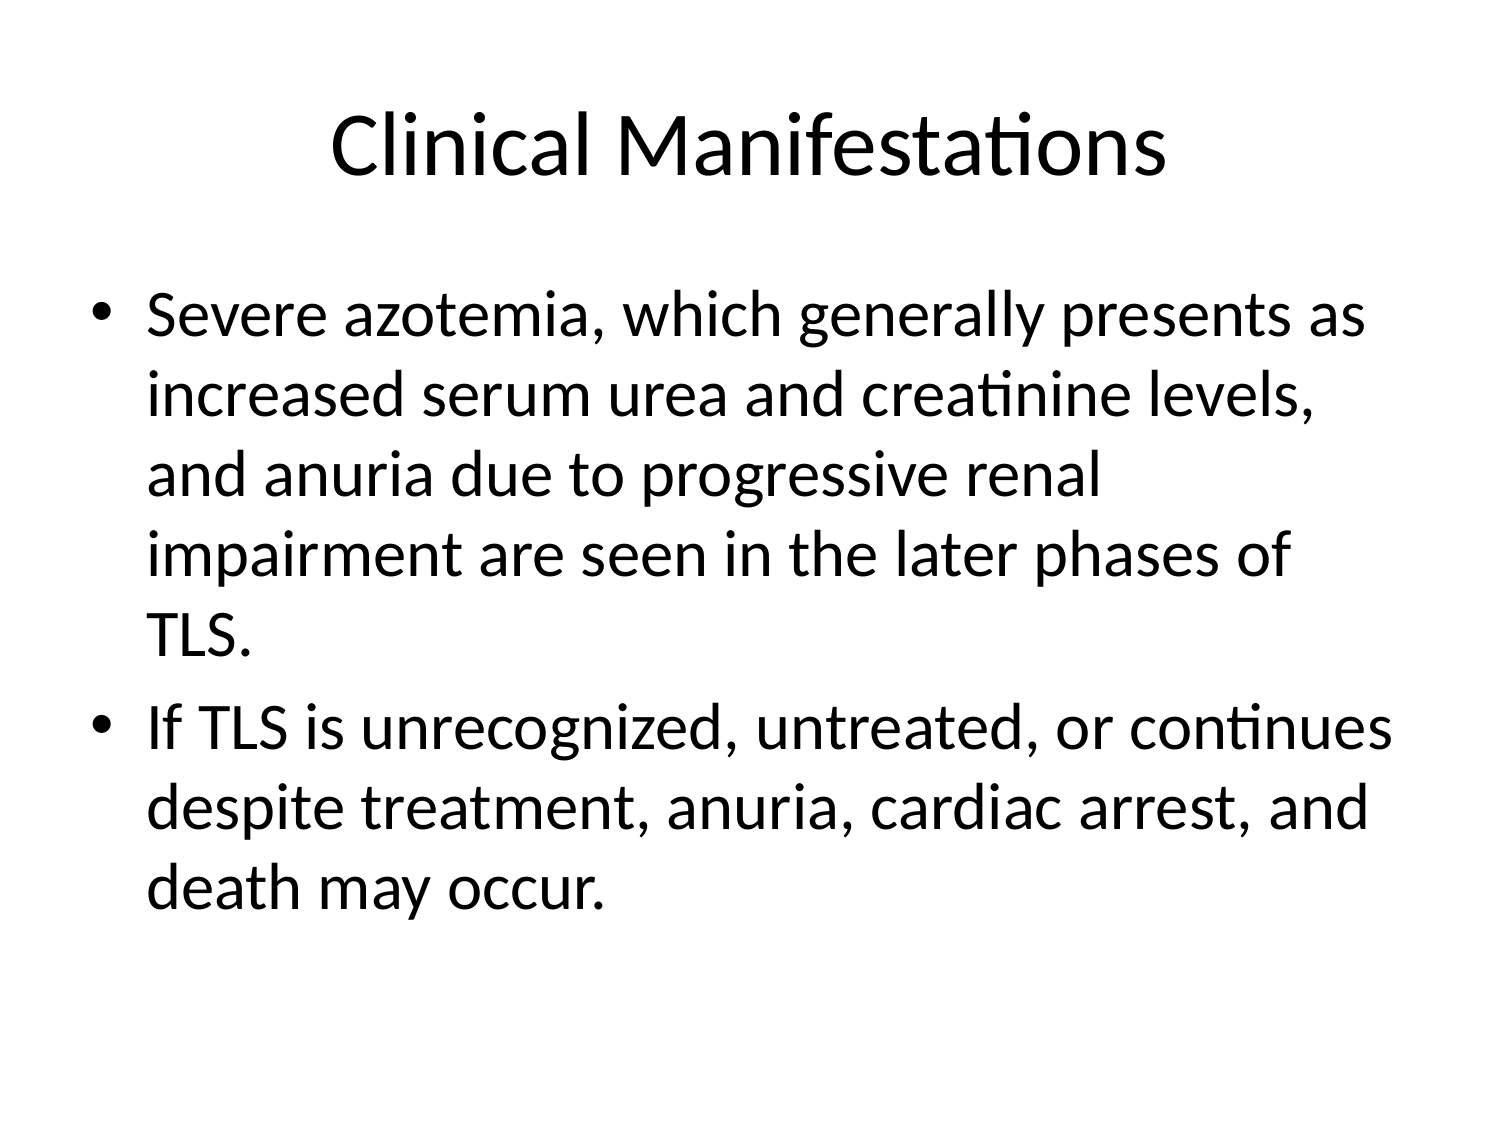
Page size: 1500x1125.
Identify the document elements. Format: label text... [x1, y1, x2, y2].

list Severe azotemia, which generally presents as increased serum urea and creatinine levels, and anuria due to progressive renal impairment are seen in the later phases of TLS. If TLS is unrecognized, untreated, or continues despite treatment, anuria, cardiac arrest, and death may occur. [75, 262, 1425, 1005]
title Clinical Manifestations [75, 45, 1425, 233]
